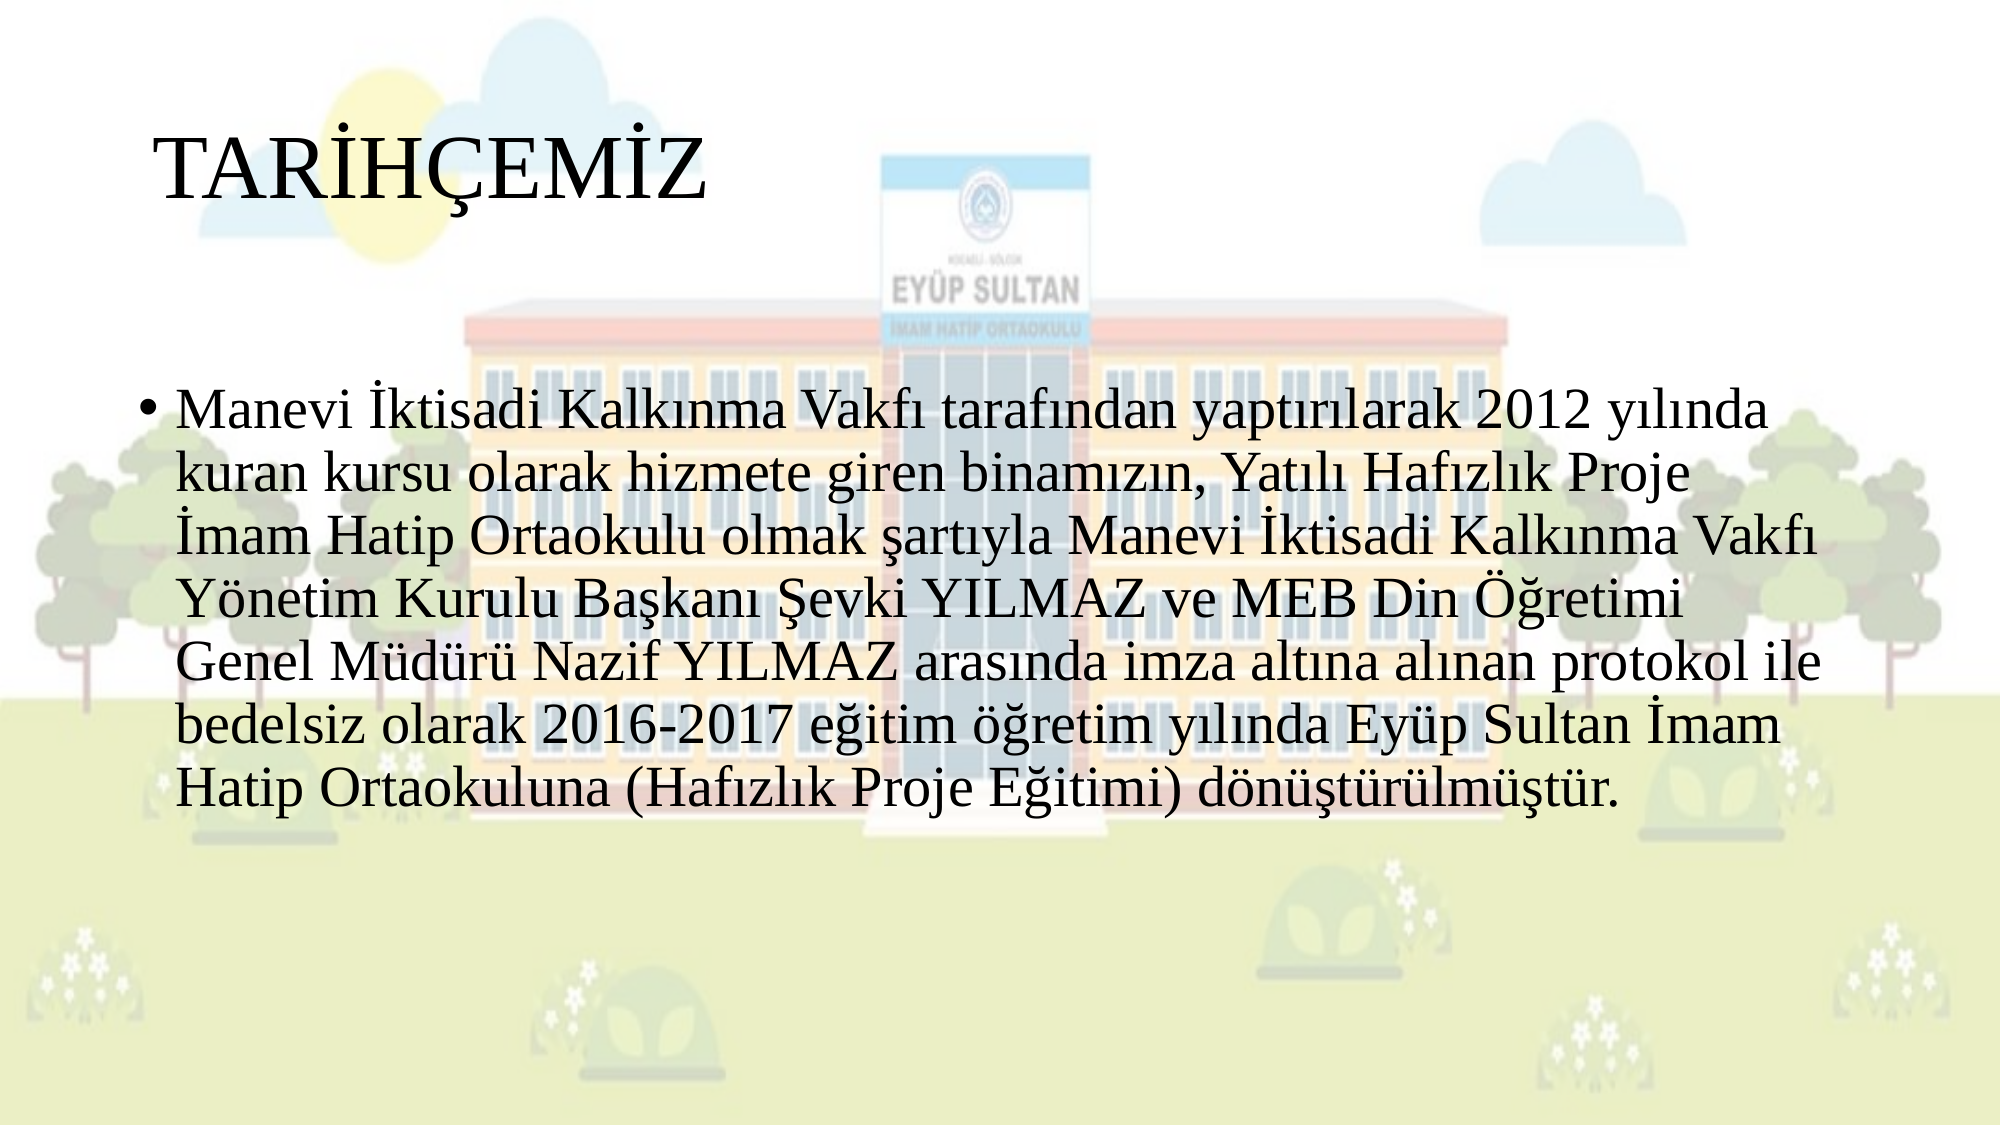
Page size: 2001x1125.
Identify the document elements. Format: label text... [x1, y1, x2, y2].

list Manevi İktisadi Kalkınma Vakfı tarafından yaptırılarak 2012 yılında kuran kursu olarak hizmete giren binamızın, Yatılı Hafızlık Proje İmam Hatip Ortaokulu olmak şartıyla Manevi İktisadi Kalkınma Vakfı Yönetim Kurulu Başkanı Şevki YILMAZ ve MEB Din Öğretimi Genel Müdürü Nazif YILMAZ arasında imza altına alınan protokol ile bedelsiz olarak 2016-2017 eğitim öğretim yılında Eyüp Sultan İmam Hatip Ortaokuluna (Hafızlık Proje Eğitimi) dönüştürülmüştür. [123, 370, 1849, 1085]
title TARİHÇEMİZ [137, 59, 1863, 278]
